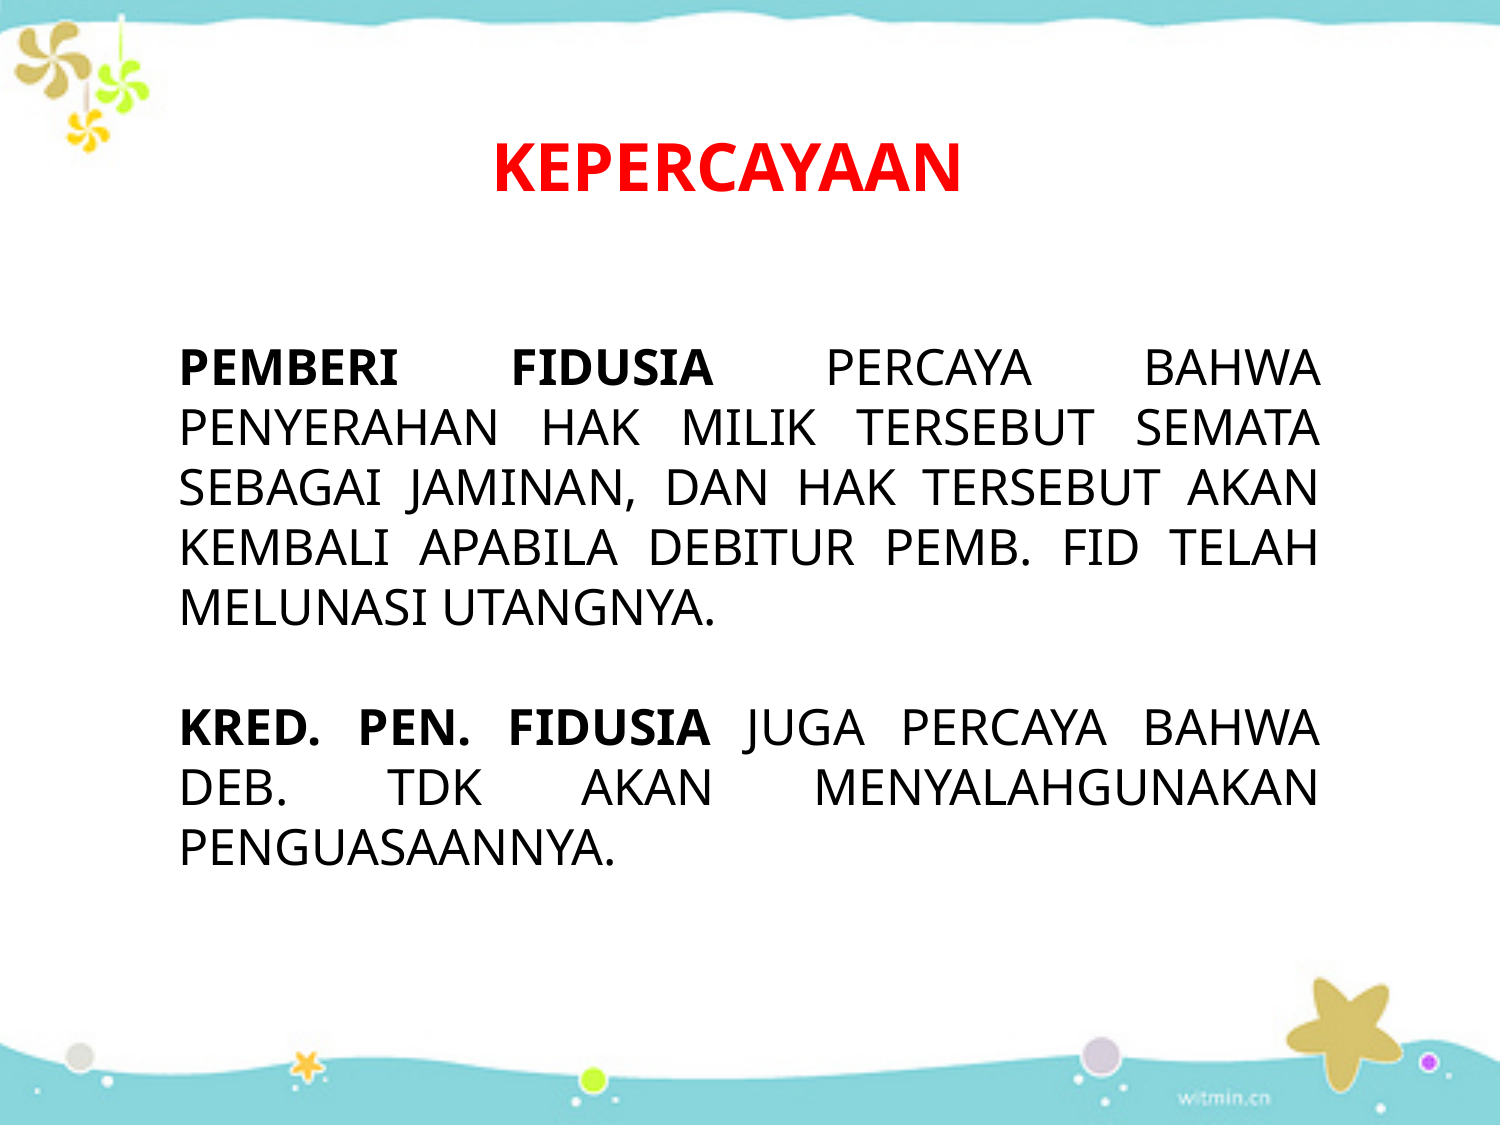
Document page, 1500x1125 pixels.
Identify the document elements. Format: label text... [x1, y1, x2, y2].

text_box KEPERCAYAAN [476, 117, 980, 212]
text_box PEMBERI FIDUSIA PERCAYA BAHWA PENYERAHAN HAK MILIK TERSEBUT SEMATA SEBAGAI JAMINAN, DAN HAK TERSEBUT AKAN KEMBALI APABILA DEBITUR PEMB. FID TELAH MELUNASI UTANGNYA. KRED. PEN. FIDUSIA JUGA PERCAYA BAHWA DEB. TDK AKAN MENYALAHGUNAKAN PENGUASAANNYA. [163, 328, 1336, 883]
picture [0, 0, 1500, 1125]
